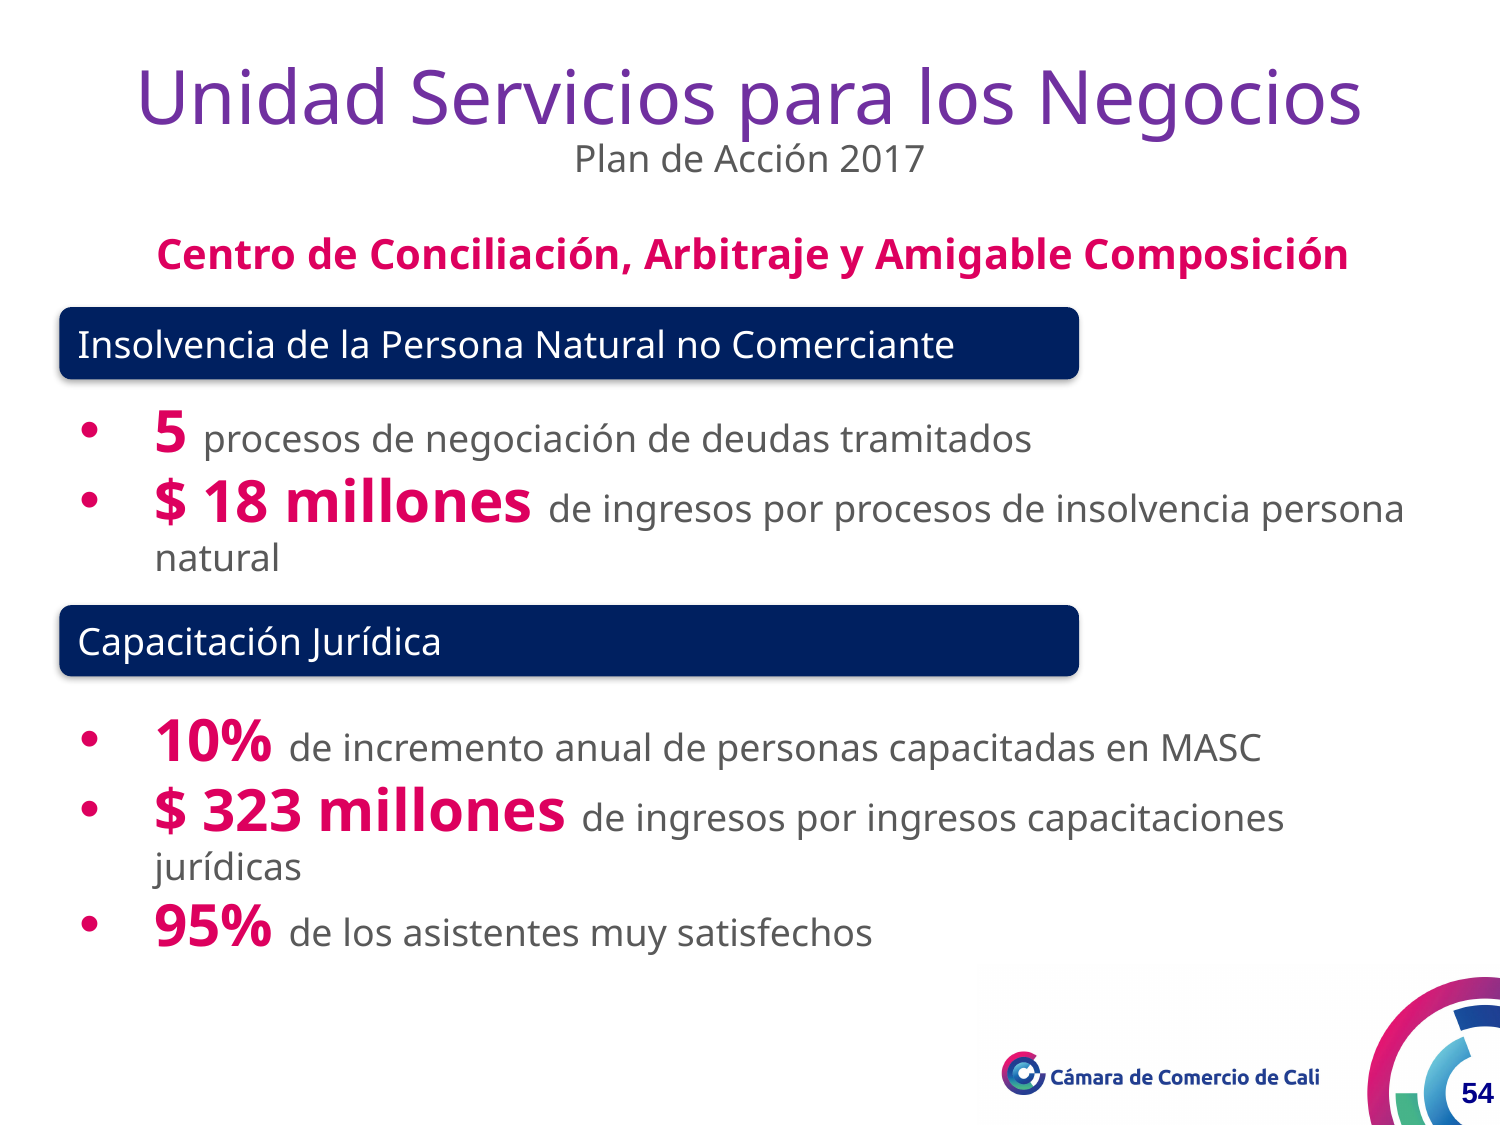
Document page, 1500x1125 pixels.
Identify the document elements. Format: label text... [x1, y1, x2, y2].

text_box 5 procesos de negociación de deudas tramitados $ 18 millones de ingresos por procesos de insolvencia persona natural [59, 384, 1436, 589]
text_box Unidad Servicios para los Negocios Plan de Acción 2017 [0, 52, 1500, 189]
text_box 10% de incremento anual de personas capacitadas en MASC $ 323 millones de ingresos por ingresos capacitaciones jurídicas 95% de los asistentes muy satisfechos [59, 693, 1436, 968]
picture [977, 964, 1500, 1125]
text_box Capacitación Jurídica [58, 604, 1080, 678]
text_box Centro de Conciliación, Arbitraje y Amigable Composición [141, 226, 1366, 286]
text_box Insolvencia de la Persona Natural no Comerciante [58, 306, 1080, 381]
